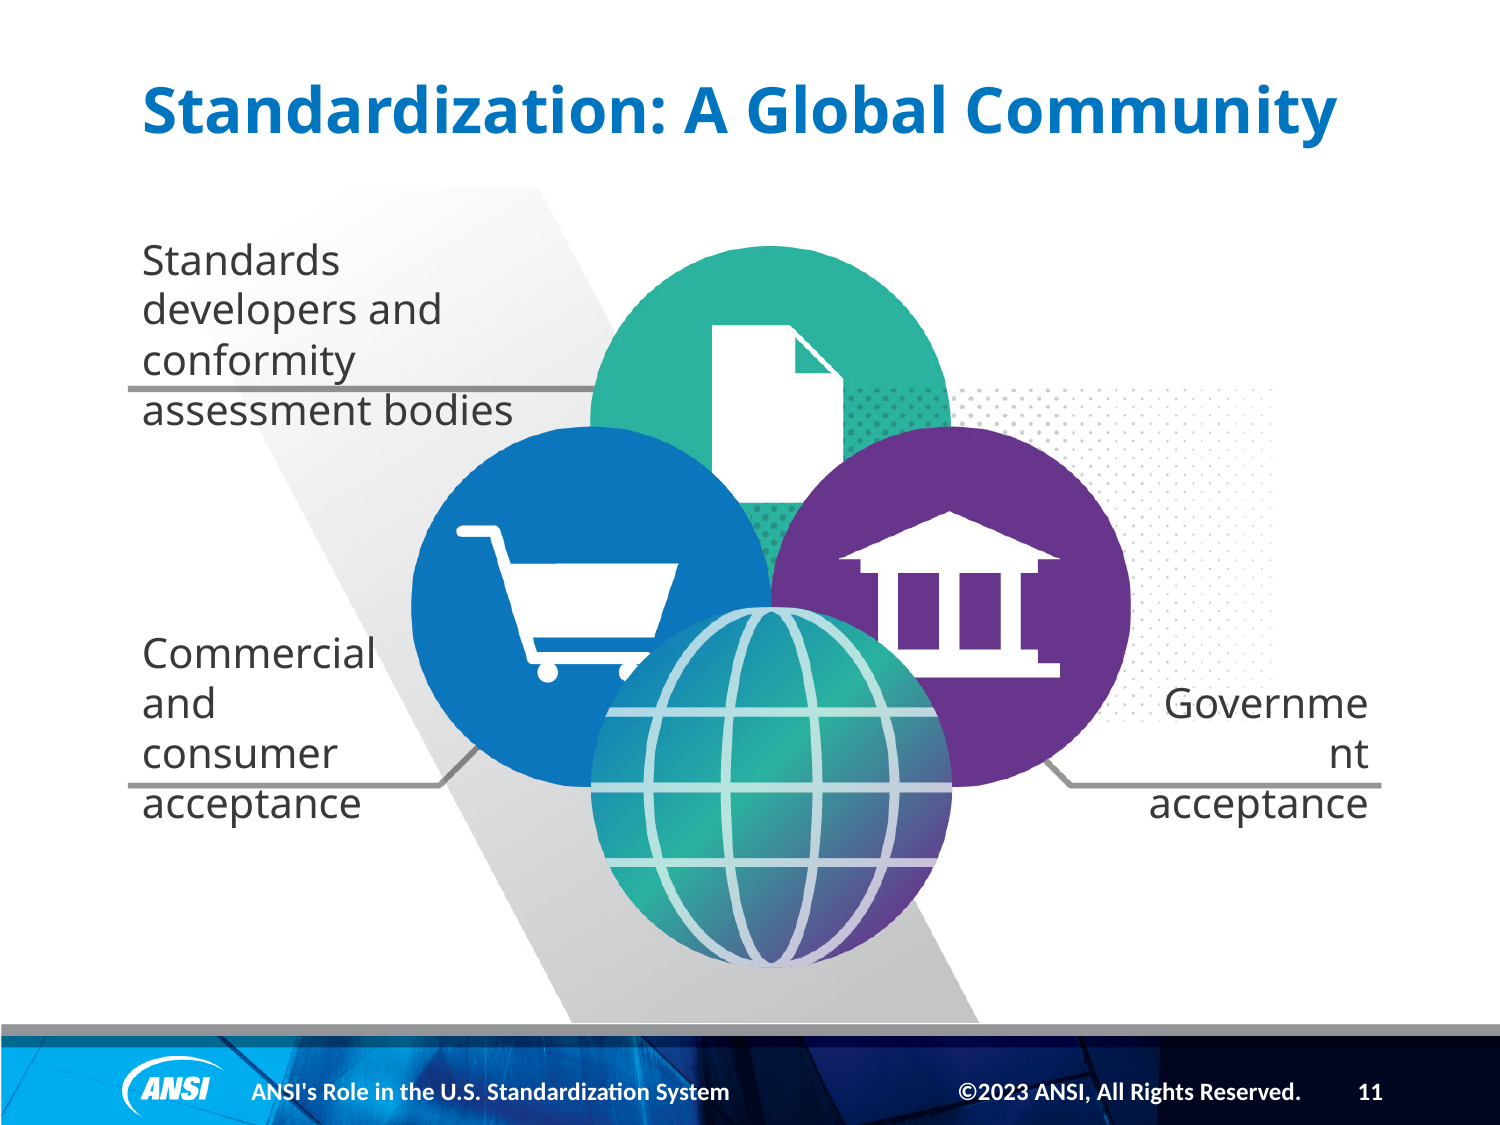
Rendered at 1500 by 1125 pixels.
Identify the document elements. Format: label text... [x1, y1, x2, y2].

picture [200, 1078, 209, 1099]
footer ANSI's Role in the U.S. Standardization System [236, 1060, 1211, 1121]
picture [123, 1057, 199, 1107]
picture [182, 1077, 199, 1099]
slide_number 11 [1322, 1060, 1399, 1121]
picture [142, 1078, 182, 1099]
picture [0, 0, 1500, 1125]
